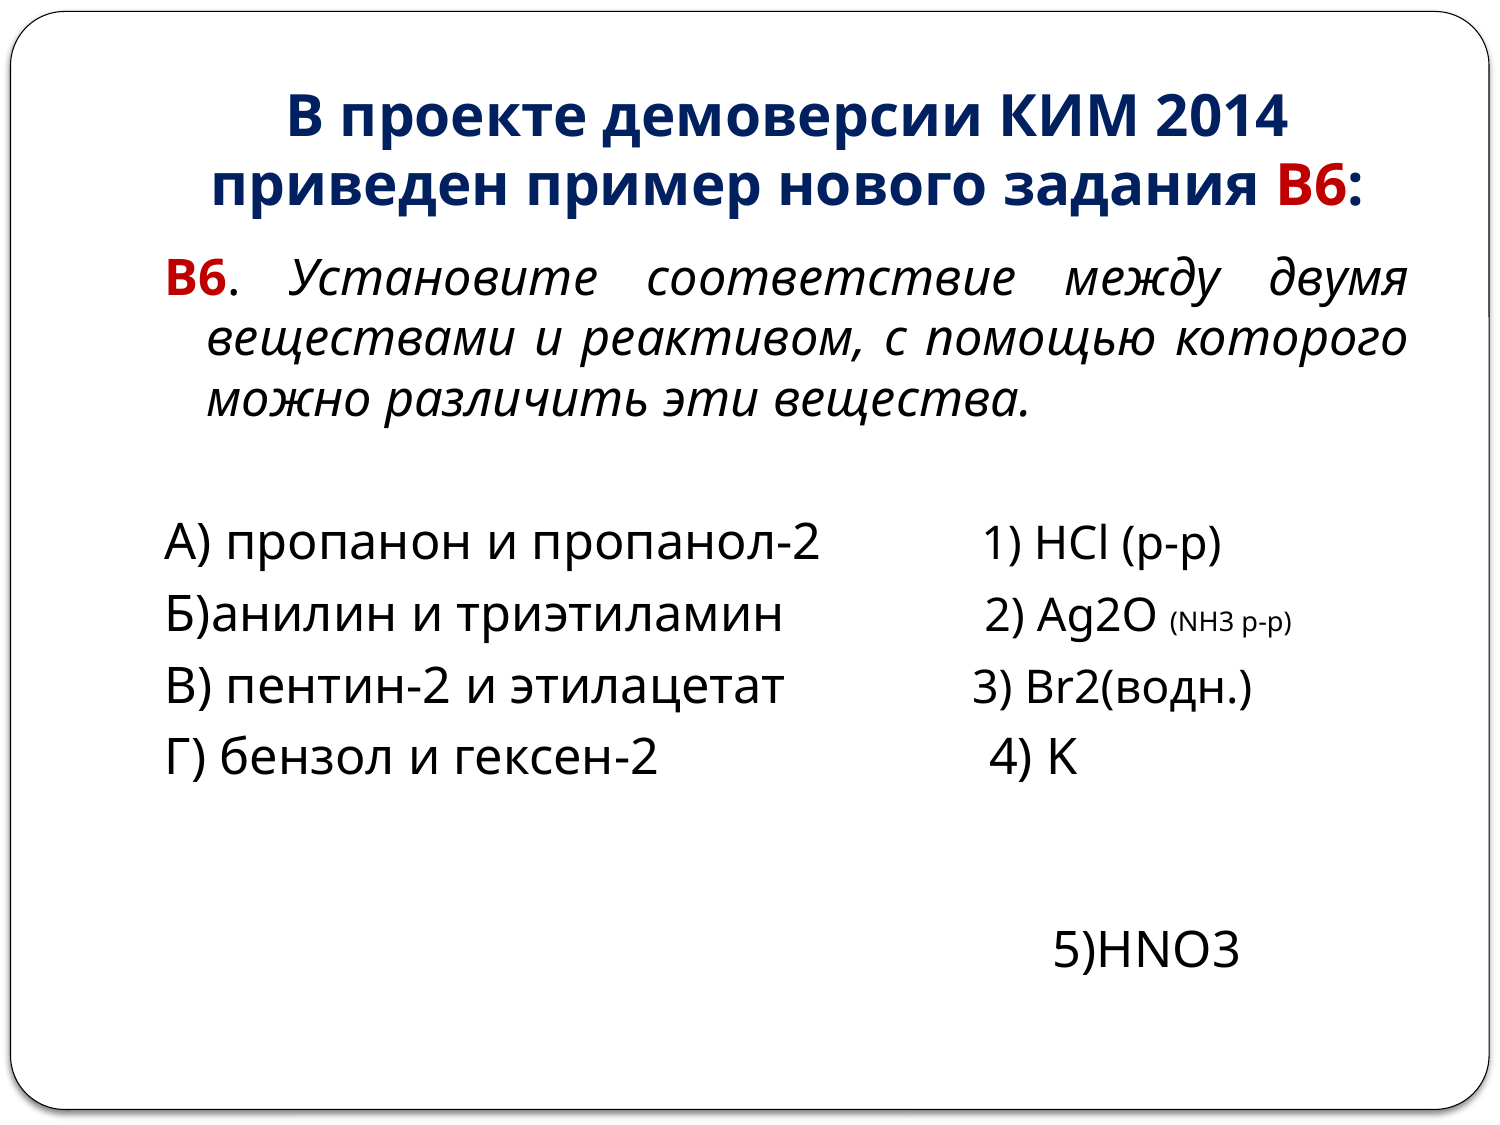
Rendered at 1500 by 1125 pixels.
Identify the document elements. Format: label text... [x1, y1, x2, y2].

title В проекте демоверсии КИМ 2014 приведен пример нового задания B6: [150, 45, 1425, 233]
list B6. Установите соответствие между двумя веществами и реактивом, с помощью которого можно различить эти вещества. А) пропанон и пропанол-2 1) HCl (p-p) Б)анилин и триэтиламин 2) Ag2O (NH3 р-р) В) пентин-2 и этилацетат 3) Br2(водн.) Г) бензол и гексен-2 4) K 5)HNO3 [150, 237, 1425, 988]
